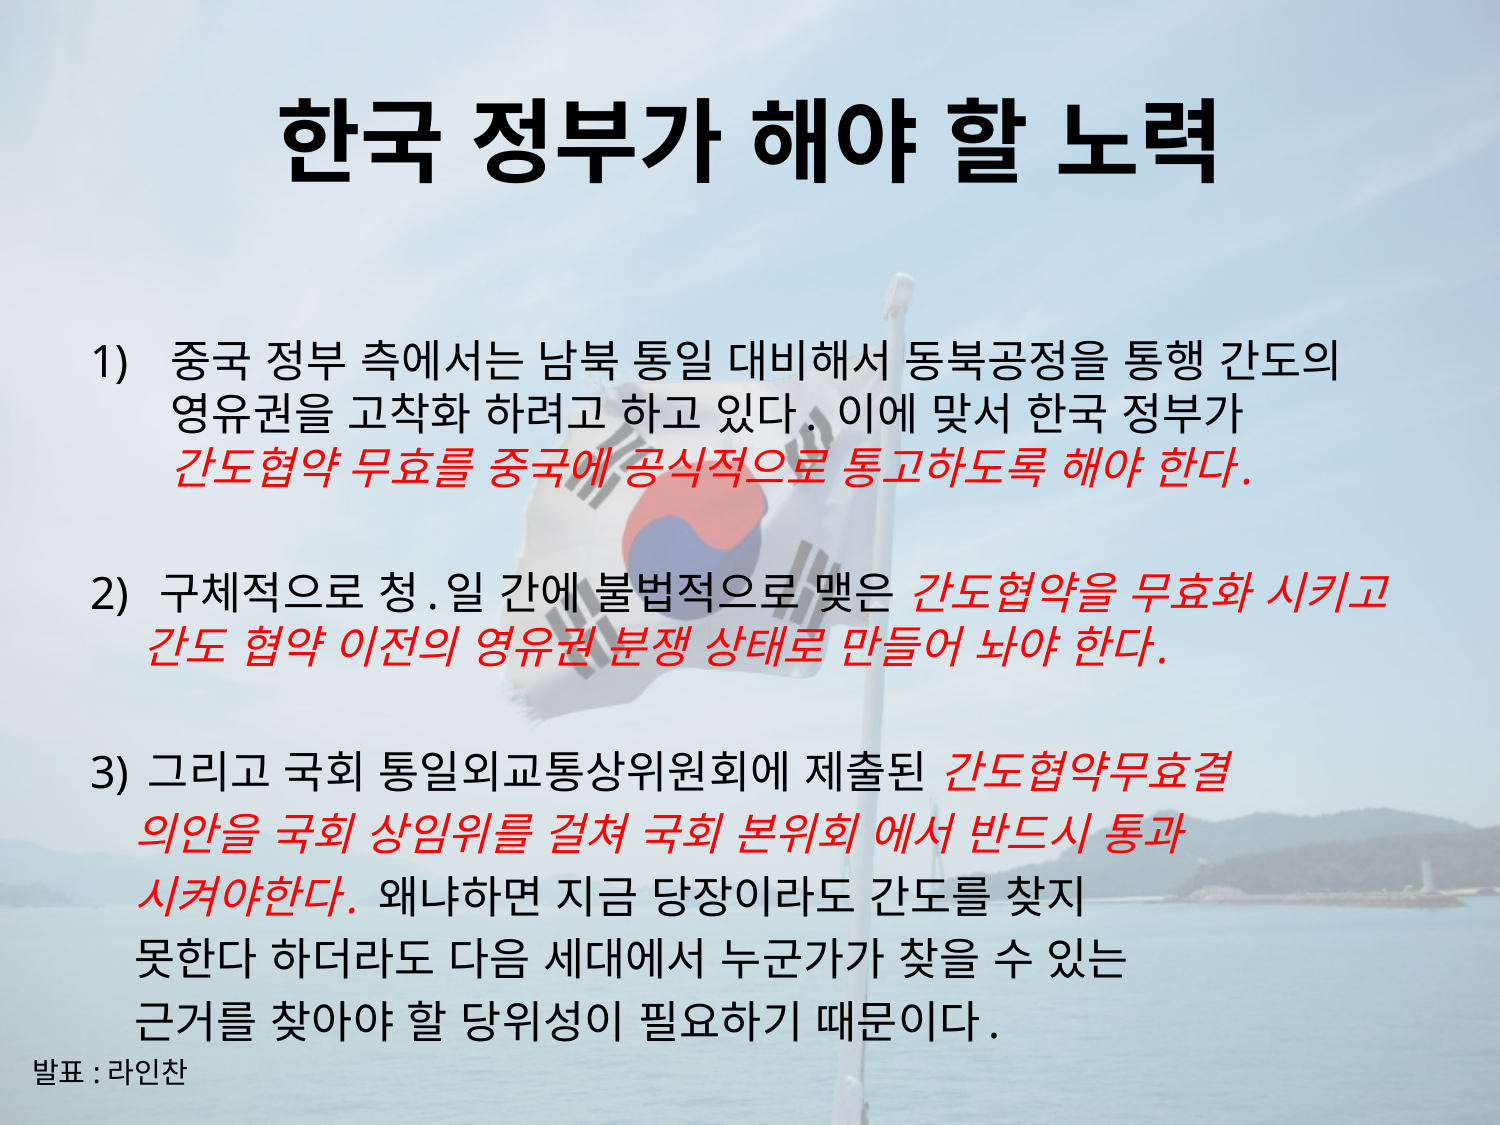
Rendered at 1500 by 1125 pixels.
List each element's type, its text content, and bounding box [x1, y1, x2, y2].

list 중국 정부 측에서는 남북 통일 대비해서 동북공정을 통행 간도의 영유권을 고착화 하려고 하고 있다. 이에 맞서 한국 정부가 간도협약 무효를 중국에 공식적으로 통고하도록 해야 한다. 2) 구체적으로 청.일 간에 불법적으로 맺은 간도협약을 무효화 시키고 간도 협약 이전의 영유권 분쟁 상태로 만들어 놔야 한다. 3) 그리고 국회 통일외교통상위원회에 제출된 간도협약무효결 의안을 국회 상임위를 걸쳐 국회 본위회 에서 반드시 통과 시켜야한다. 왜냐하면 지금 당장이라도 간도를 찾지 못한다 하더라도 다음 세대에서 누군가가 찾을 수 있는 근거를 찾아야 할 당위성이 필요하기 때문이다. [75, 262, 1425, 1071]
text_box 발표:라인찬 [17, 1046, 204, 1097]
title 한국 정부가 해야 할 노력 [75, 45, 1425, 233]
